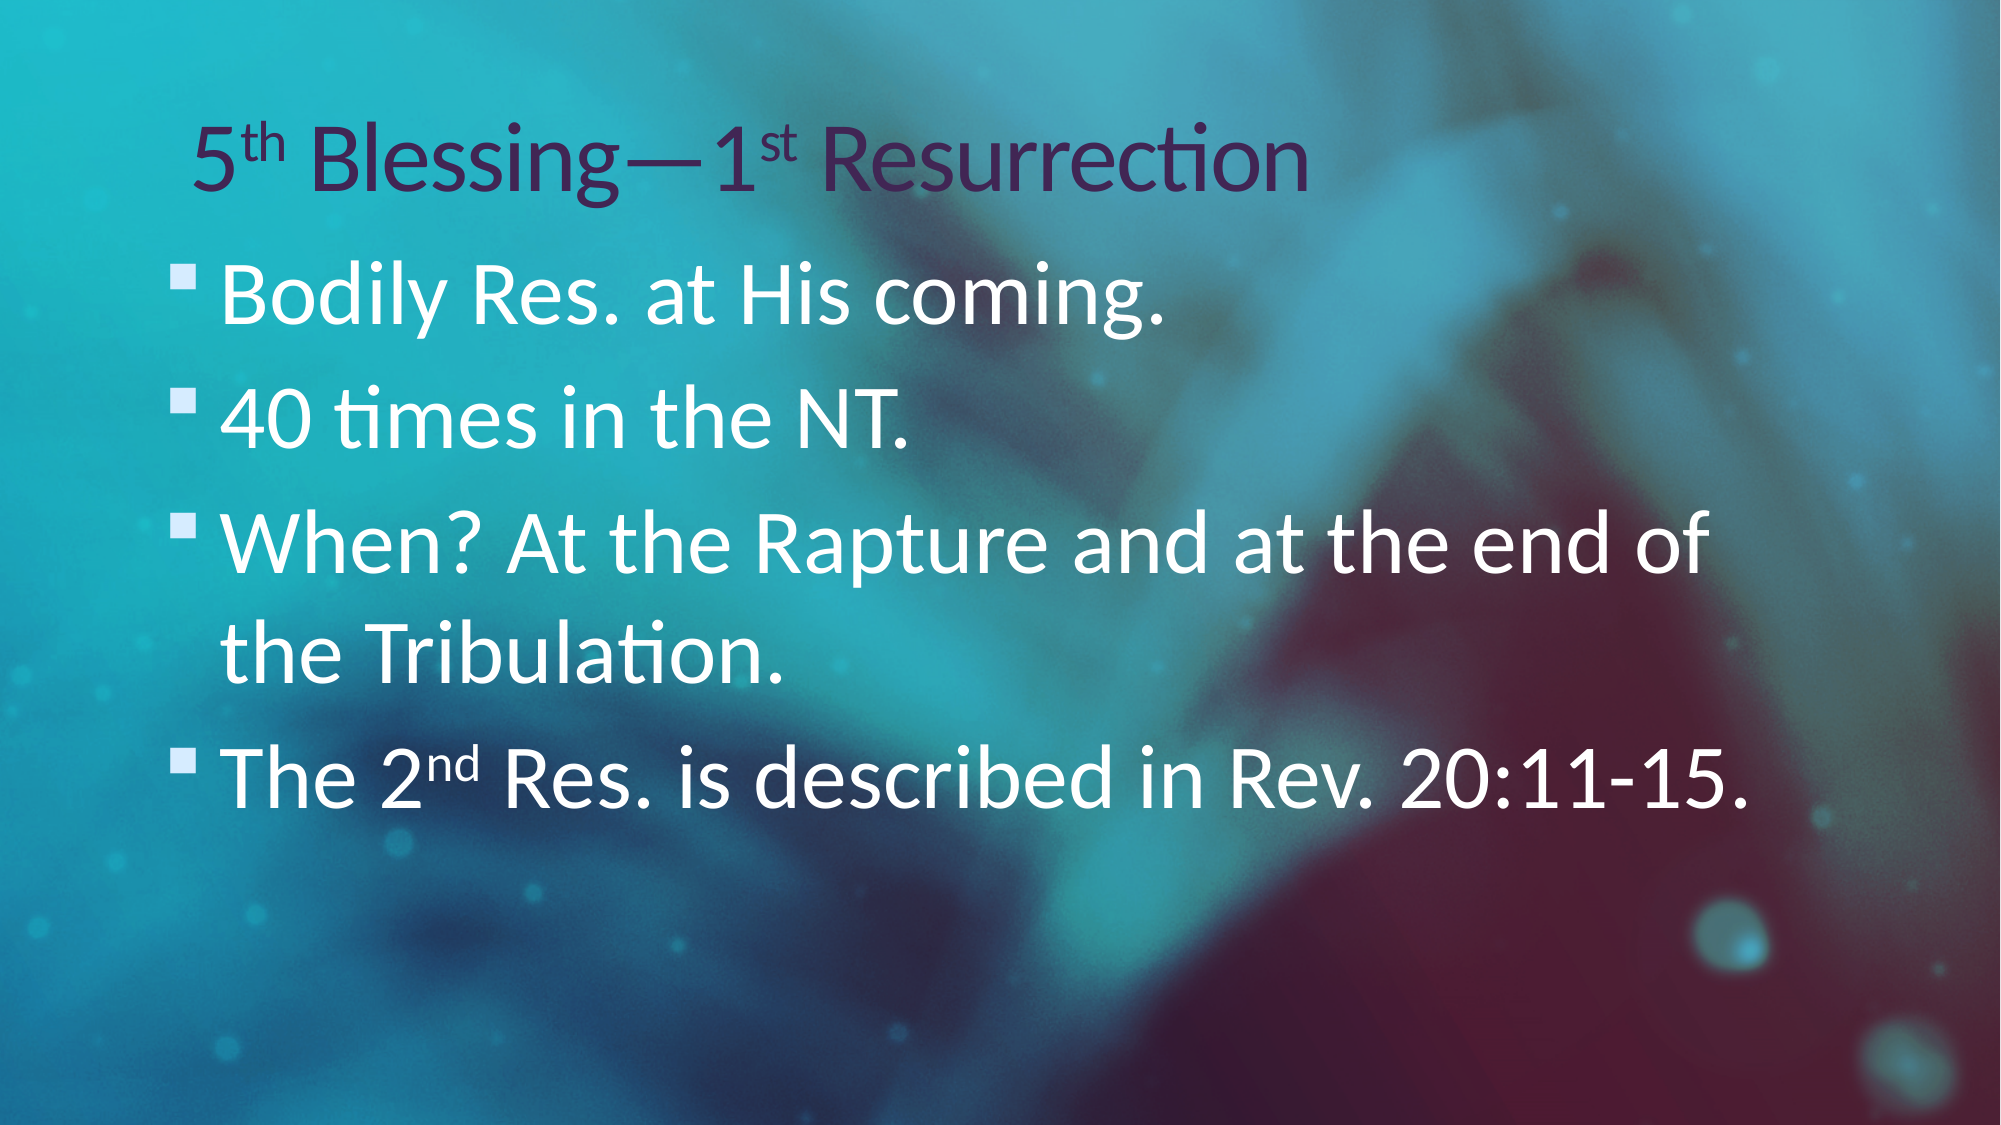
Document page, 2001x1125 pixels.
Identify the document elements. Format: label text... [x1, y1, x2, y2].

title 5th Blessing—1st Resurrection [174, 83, 1900, 234]
picture [0, 0, 2001, 1125]
list Bodily Res. at His coming. 40 times in the NT. When? At the Rapture and at the end of the Tribulation. The 2nd Res. is described in Rev. 20:11-15. [137, 224, 1825, 975]
